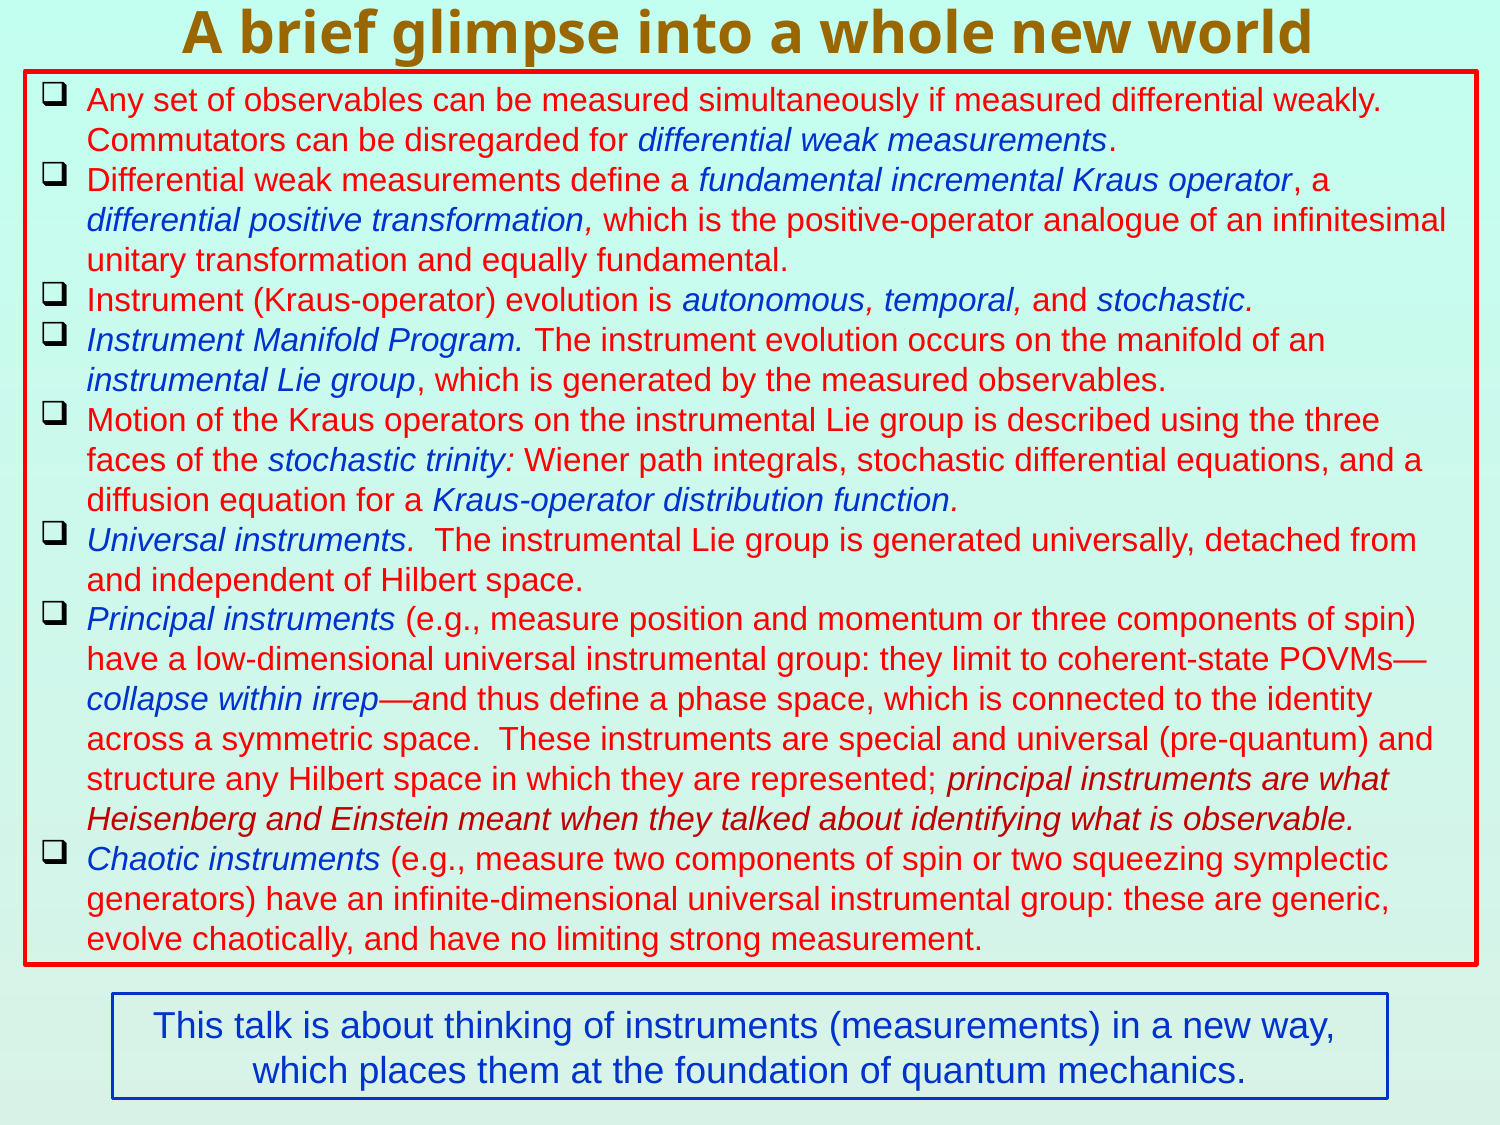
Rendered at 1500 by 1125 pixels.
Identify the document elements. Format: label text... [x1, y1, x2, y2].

text_box This talk is about thinking of instruments (measurements) in a new way, which places them at the foundation of quantum mechanics. [112, 993, 1388, 1099]
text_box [1213, 1074, 1226, 1078]
text_box A brief glimpse into a whole new world [49, 0, 1463, 71]
text_box Any set of observables can be measured simultaneously if measured differential weakly. Commutators can be disregarded for differential weak measurements. Differential weak measurements define a fundamental incremental Kraus operator, a differential positive transformation, which is the positive-operator analogue of an infinitesimal unitary transformation and equally fundamental. Instrument (Kraus-operator) evolution is autonomous, temporal, and stochastic. Instrument Manifold Program. The instrument evolution occurs on the manifold of an instrumental Lie group, which is generated by the measured observables. Motion of the Kraus operators on the instrumental Lie group is described using the three faces of the stochastic trinity: Wiener path integrals, stochastic differential equations, and a diffusion equation for a Kraus-operator distribution function. Universal instruments. The instrumental Lie group is generated universally, detached from and independent of Hilbert space. Principal instruments (e.g., measure position and momentum or three components of spin) have a low-dimensional universal instrumental group: they limit to coherent-state POVMs—collapse within irrep—and thus define a phase space, which is connected to the identity across a symmetric space. These instruments are special and universal (pre-quantum) and structure any Hilbert space in which they are represented; principal instruments are what Heisenberg and Einstein meant when they talked about identifying what is observable. Chaotic instruments (e.g., measure two components of spin or two squeezing symplectic generators) have an infinite-dimensional universal instrumental group: these are generic, evolve chaotically, and have no limiting strong measurement. [24, 71, 1477, 965]
